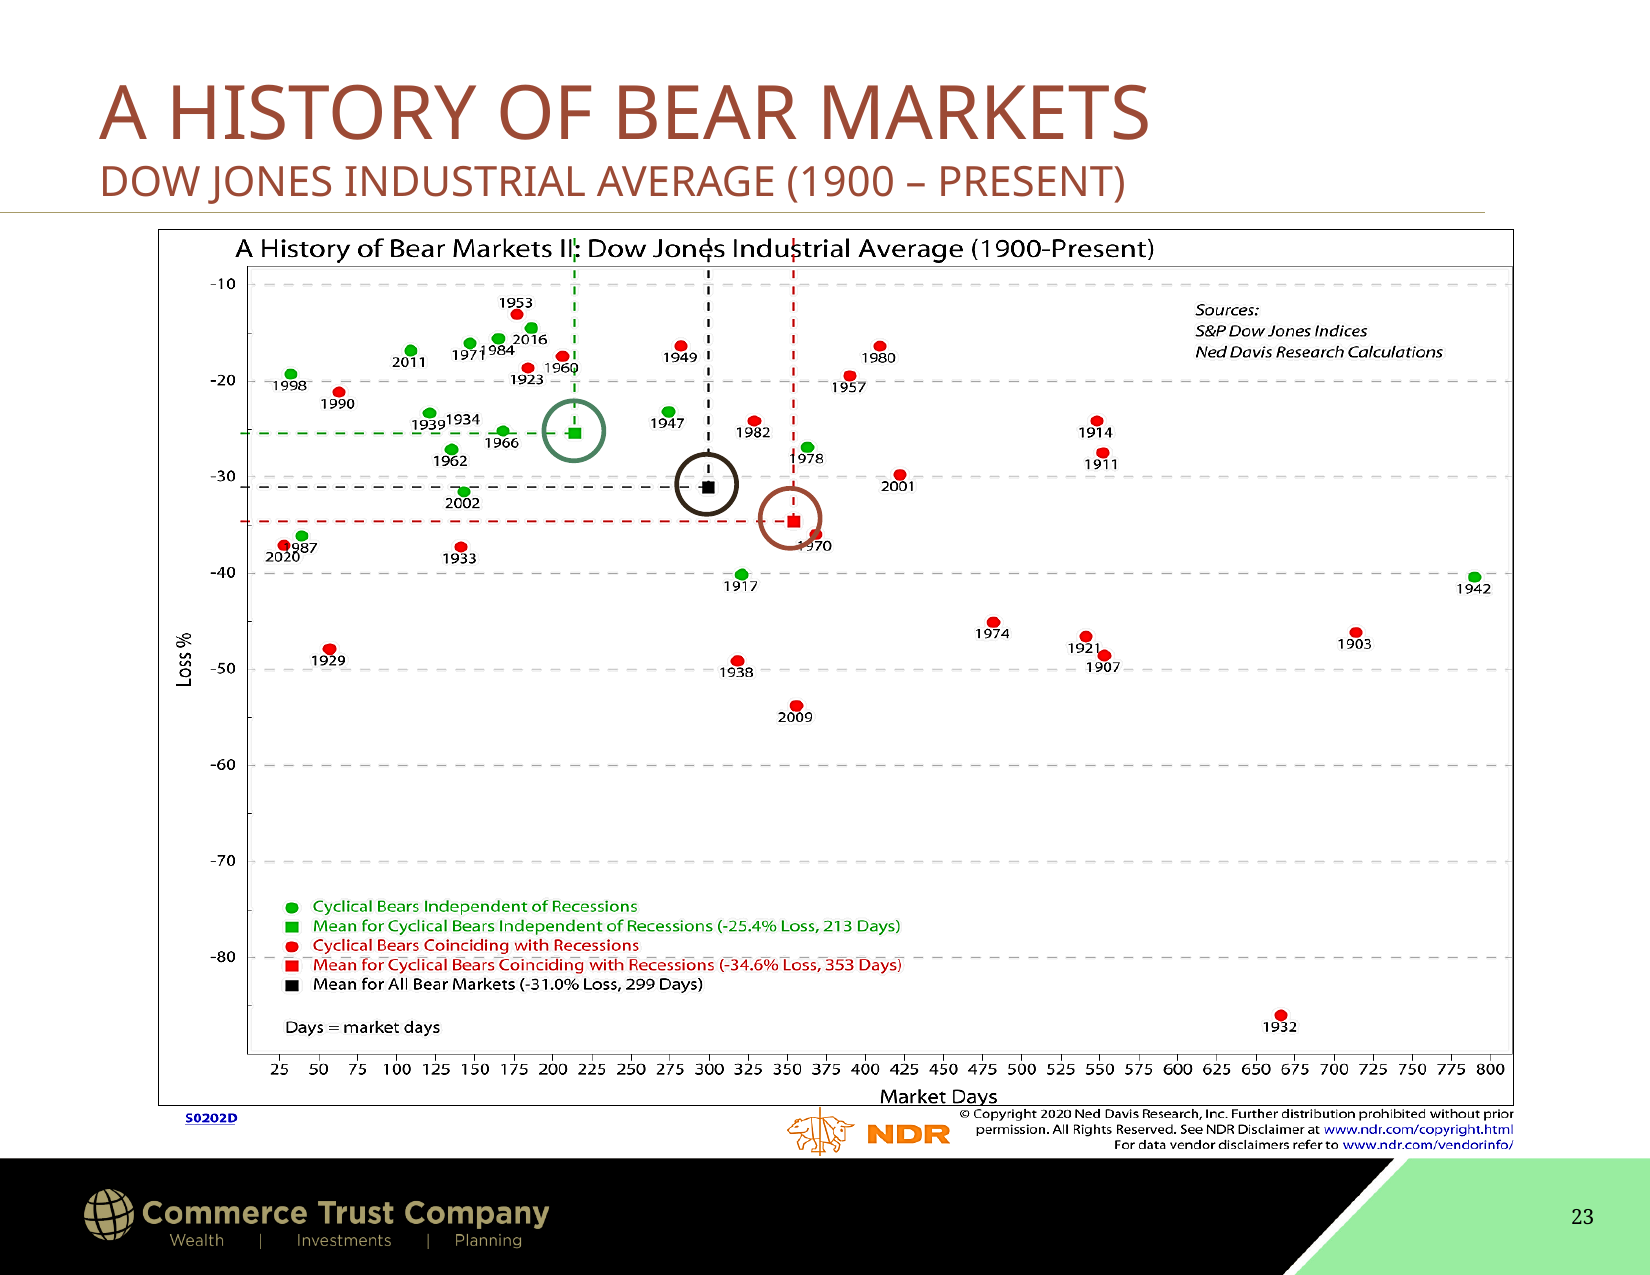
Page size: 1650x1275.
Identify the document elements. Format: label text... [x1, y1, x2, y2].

picture [0, 1158, 1650, 1275]
text_box 23 [1223, 1184, 1609, 1252]
title A HISTORY OF BEAR MARKETS DOW JONES INDUSTRIAL AVERAGE (1900 – PRESENT) [82, 56, 1472, 213]
picture [133, 221, 1523, 1157]
